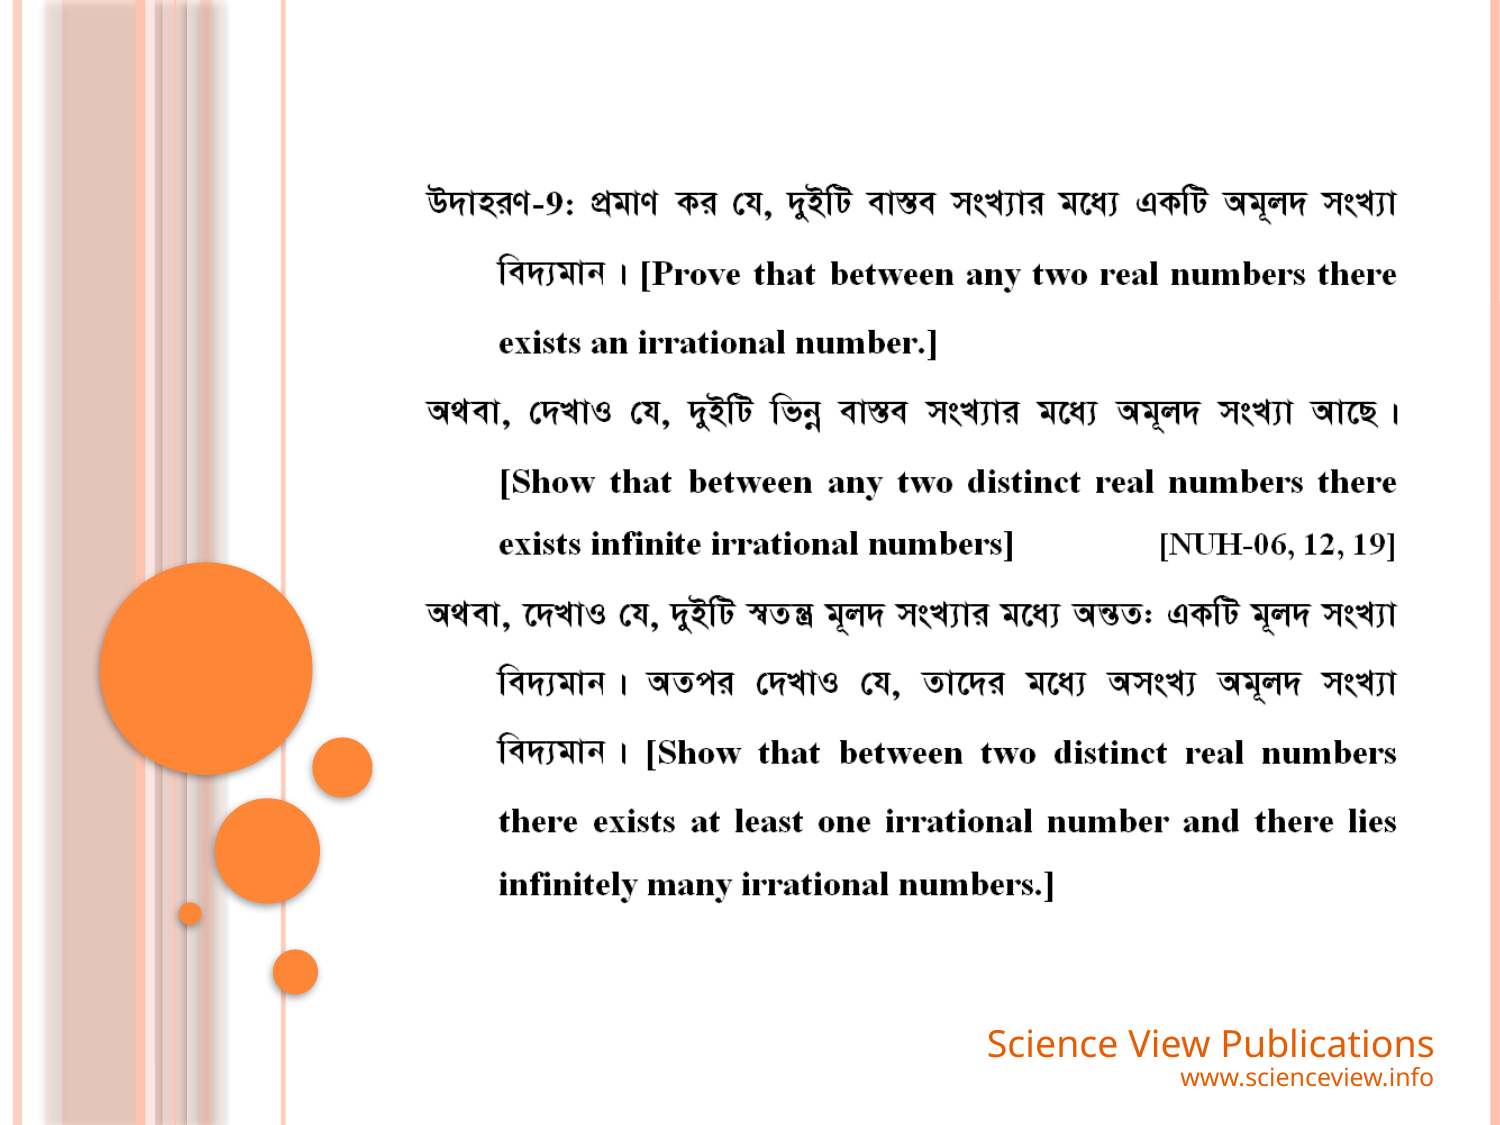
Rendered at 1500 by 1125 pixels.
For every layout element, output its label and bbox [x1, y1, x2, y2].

list [411, 167, 1413, 921]
